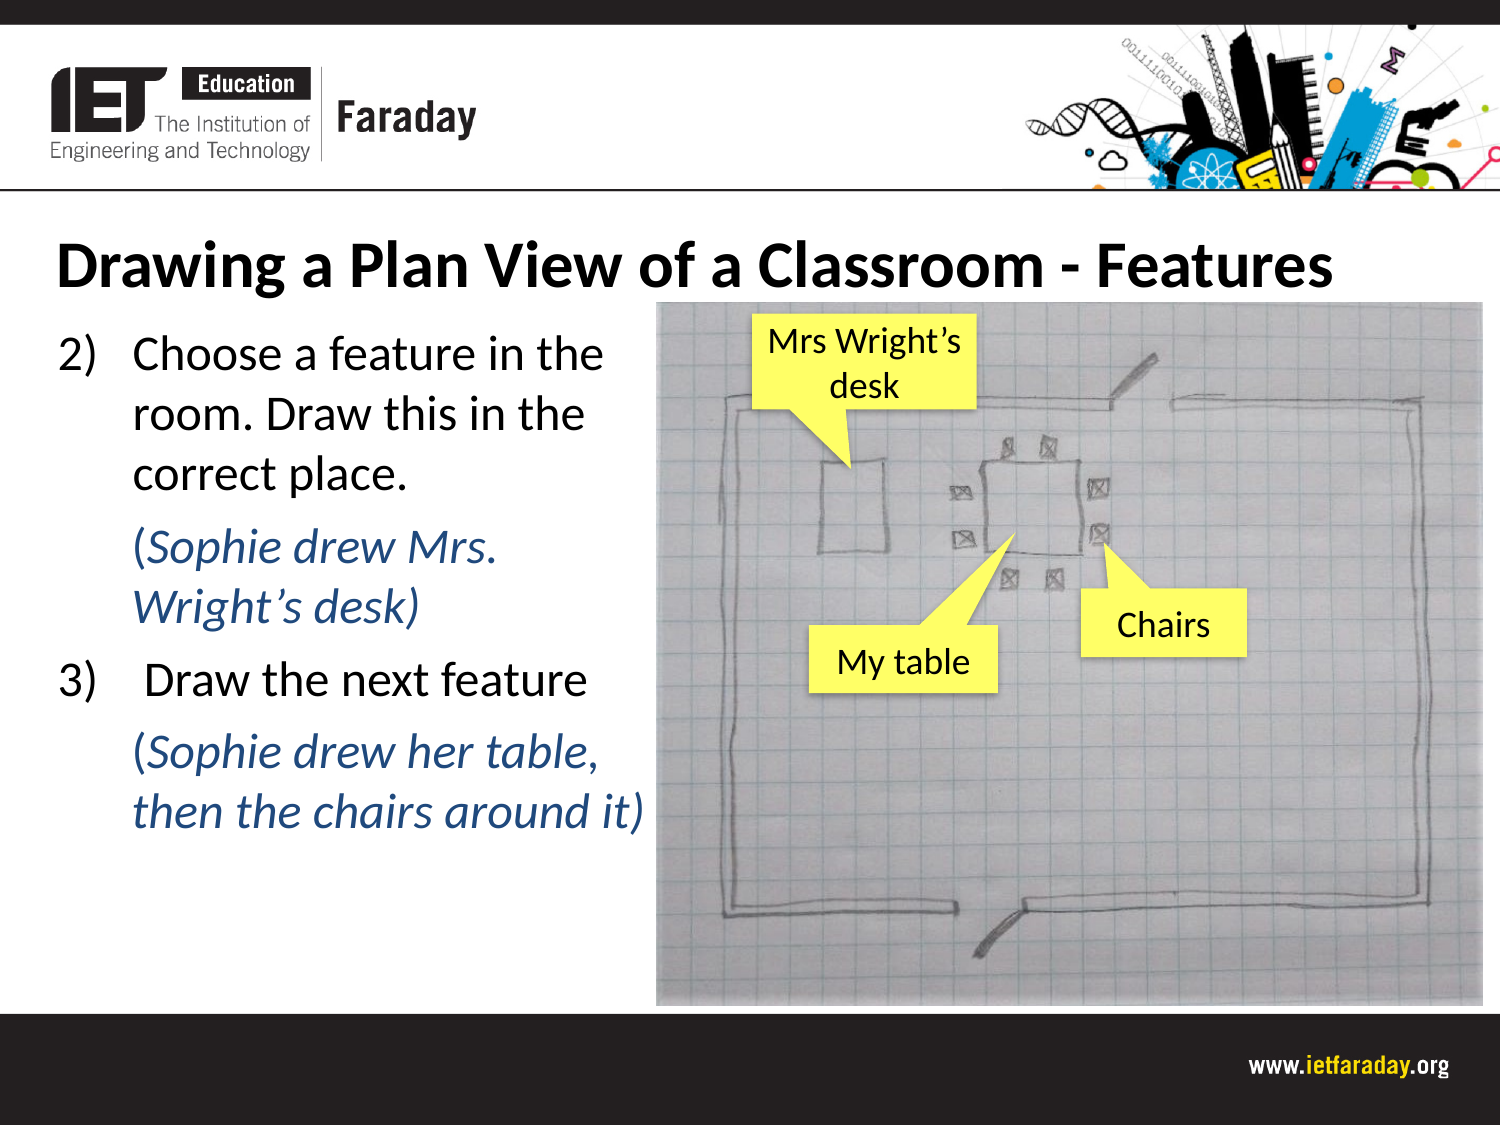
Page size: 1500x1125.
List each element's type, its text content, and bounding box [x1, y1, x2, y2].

text_box Drawing a Plan View of a Classroom - Features [41, 212, 1353, 308]
picture [0, 0, 1500, 1125]
text_box Choose a feature in the room. Draw this in the correct place. (Sophie drew Mrs. Wright’s desk) Draw the next feature (Sophie drew her table, then the chairs around it) [42, 313, 651, 991]
